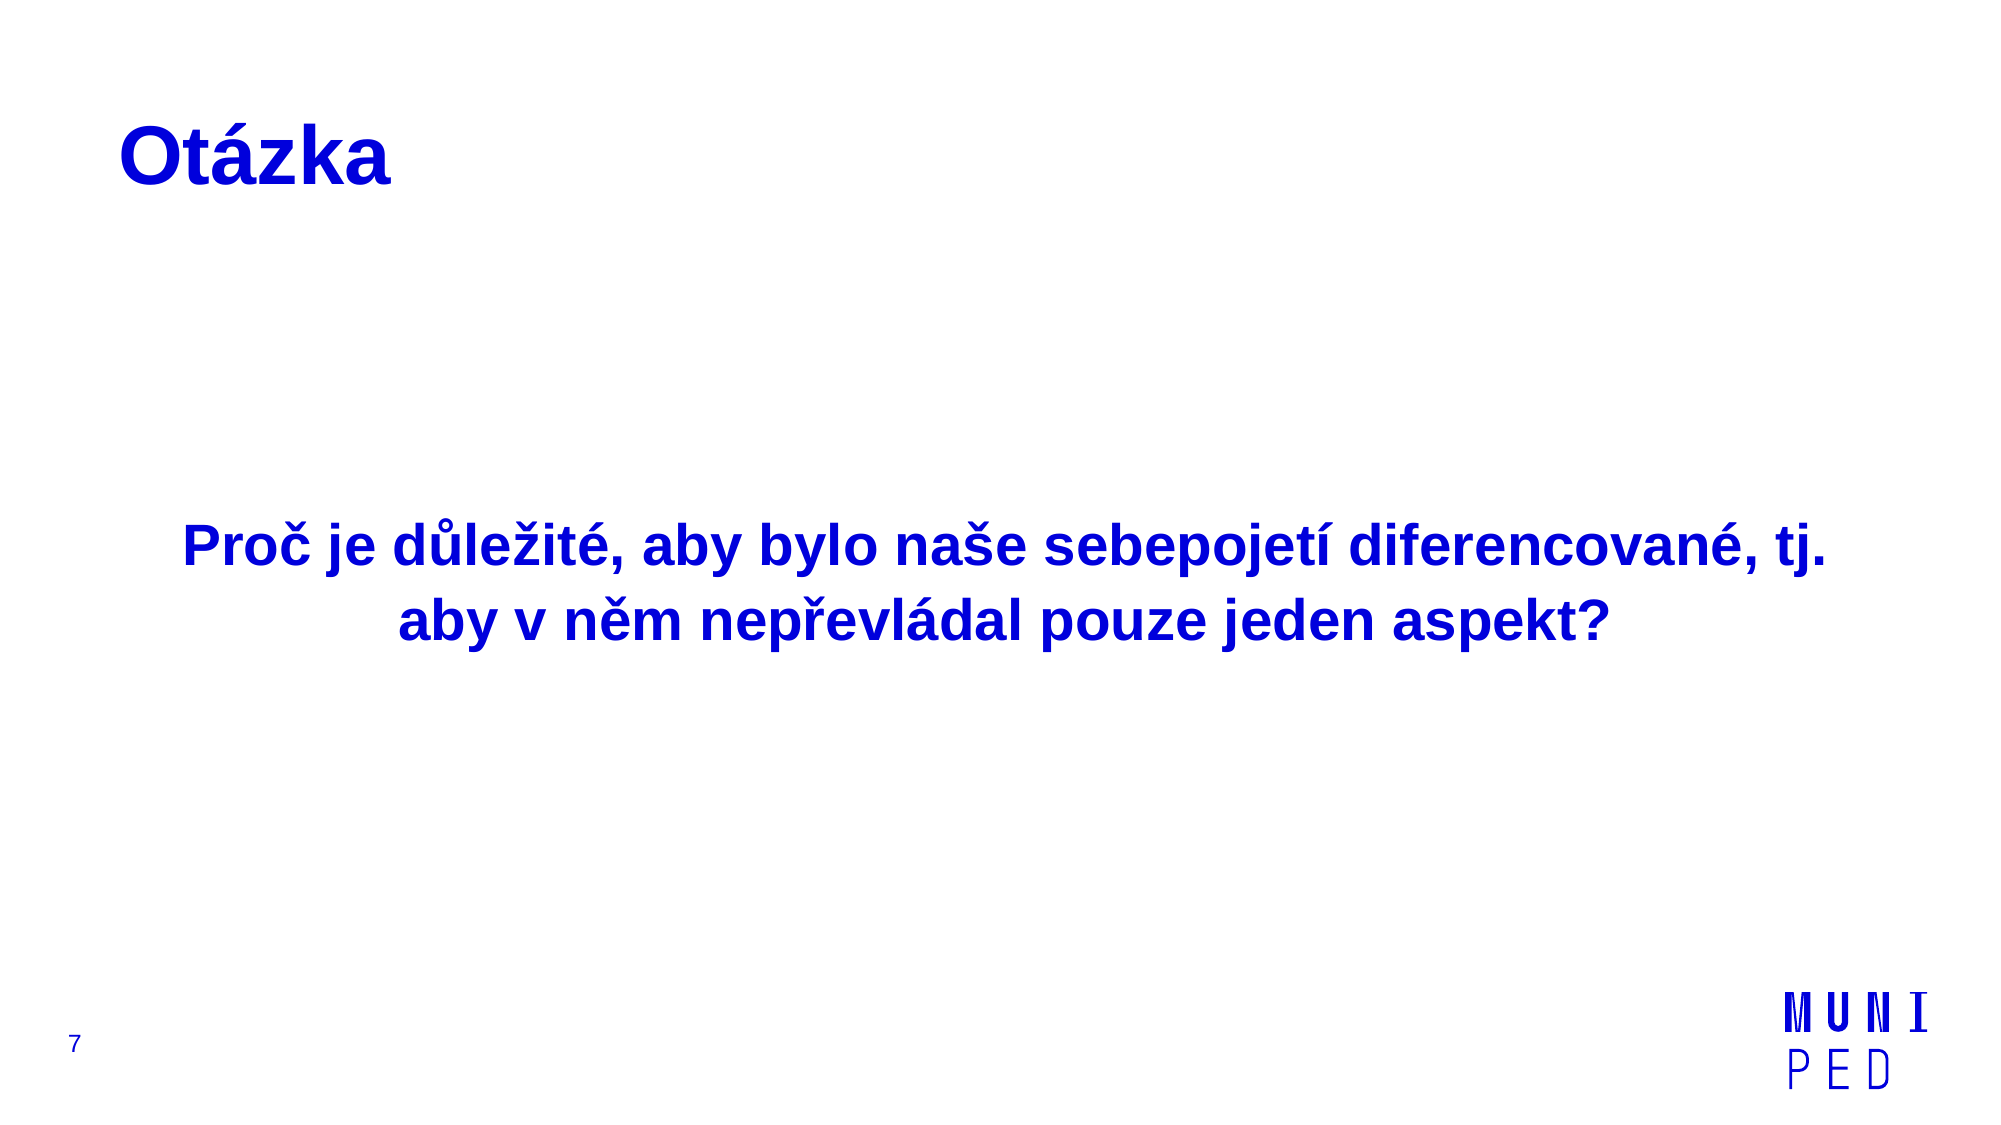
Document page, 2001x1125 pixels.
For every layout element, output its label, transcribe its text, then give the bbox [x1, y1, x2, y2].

slide_number 7 [67, 1021, 110, 1063]
title Otázka [118, 118, 1883, 193]
list Proč je důležité, aby bylo naše sebepojetí diferencované, tj. aby v něm nepřevládal pouze jeden aspekt? [118, 277, 1883, 957]
